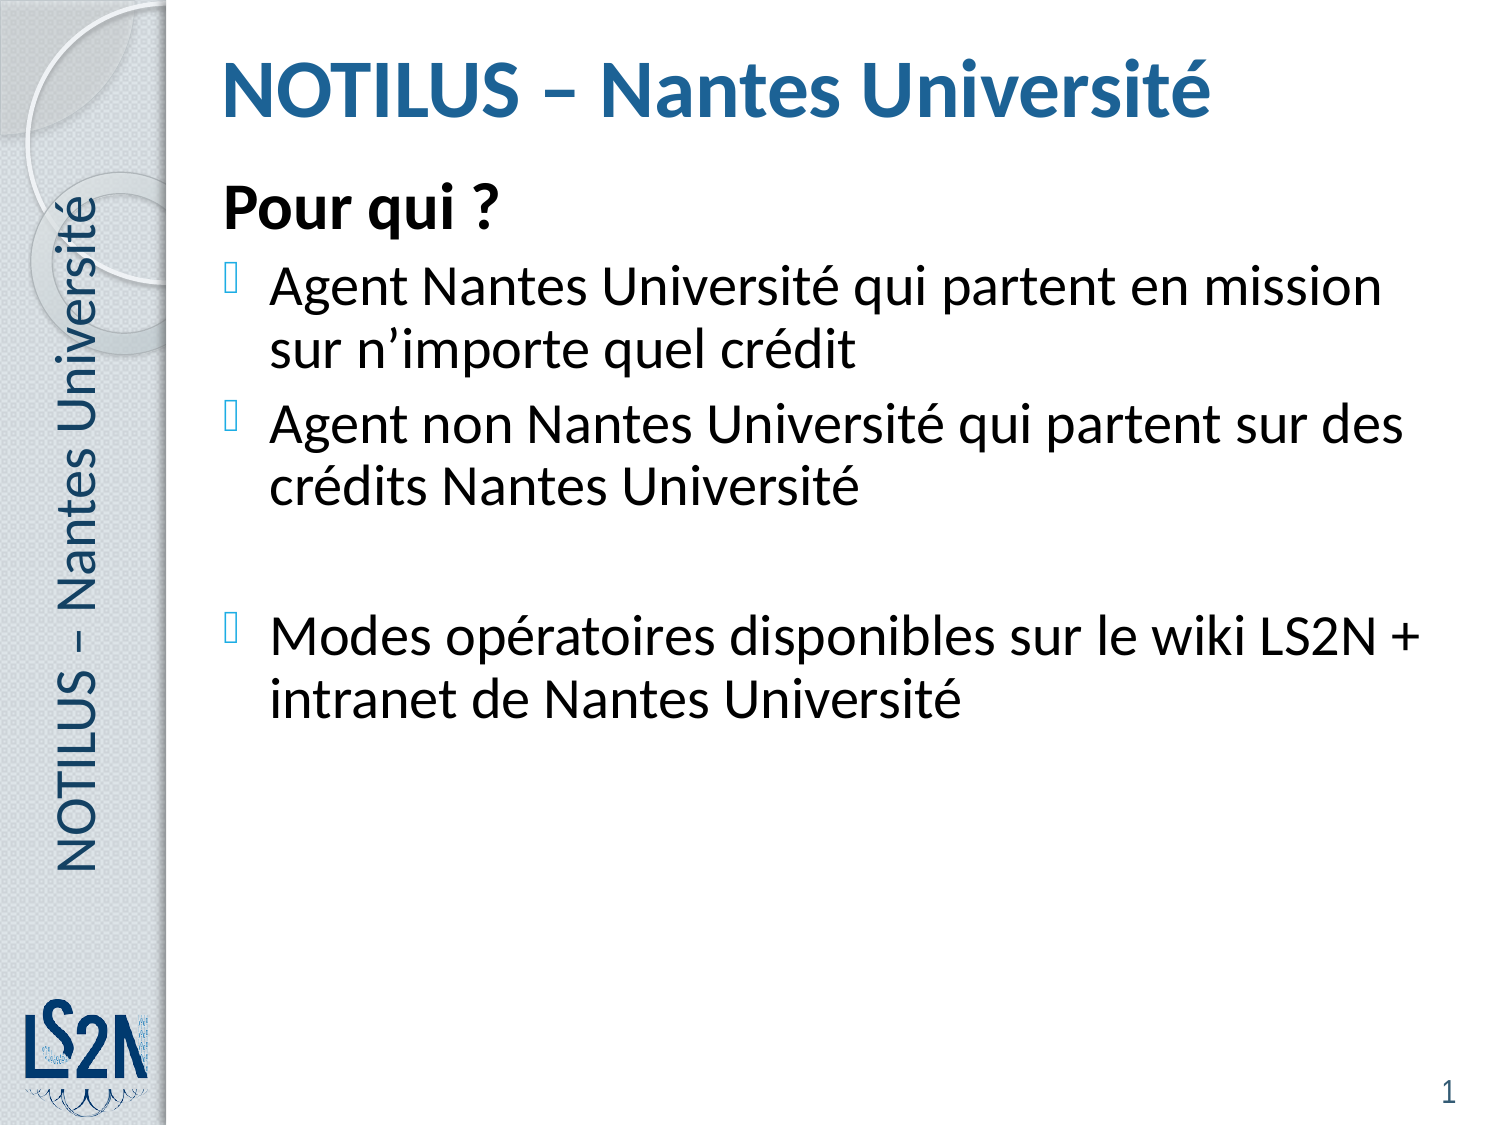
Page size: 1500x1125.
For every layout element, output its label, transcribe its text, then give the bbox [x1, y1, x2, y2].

text_box NOTILUS – Nantes Université [29, 44, 131, 993]
title NOTILUS – Nantes Université [206, 19, 1467, 149]
list Pour qui ? Agent Nantes Université qui partent en mission sur n’importe quel crédit Agent non Nantes Université qui partent sur des crédits Nantes Université Modes opératoires disponibles sur le wiki LS2N + intranet de Nantes Université [194, 172, 1466, 1059]
slide_number 1 [1411, 1039, 1487, 1118]
picture [18, 995, 154, 1121]
